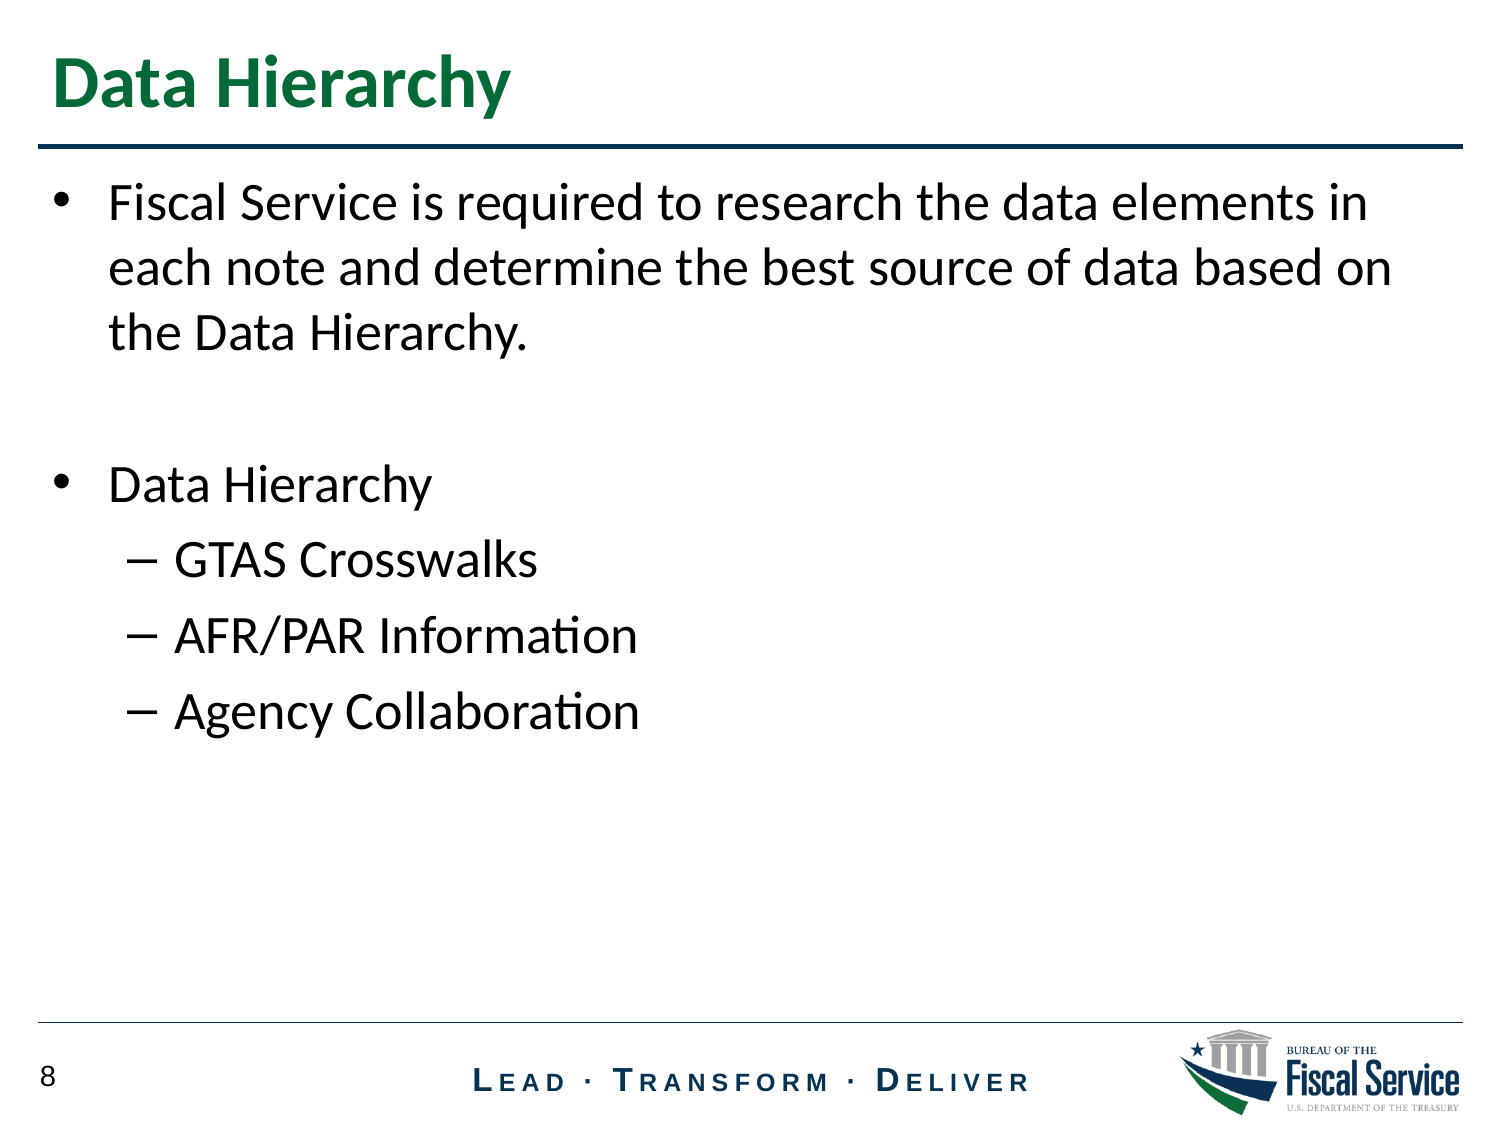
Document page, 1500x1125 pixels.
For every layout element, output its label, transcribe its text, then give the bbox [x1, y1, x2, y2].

picture [1175, 1026, 1463, 1118]
list Fiscal Service is required to research the data elements in each note and determine the best source of data based on the Data Hierarchy. Data Hierarchy GTAS Crosswalks AFR/PAR Information Agency Collaboration [37, 158, 1463, 1013]
list Data Hierarchy [37, 24, 1463, 138]
